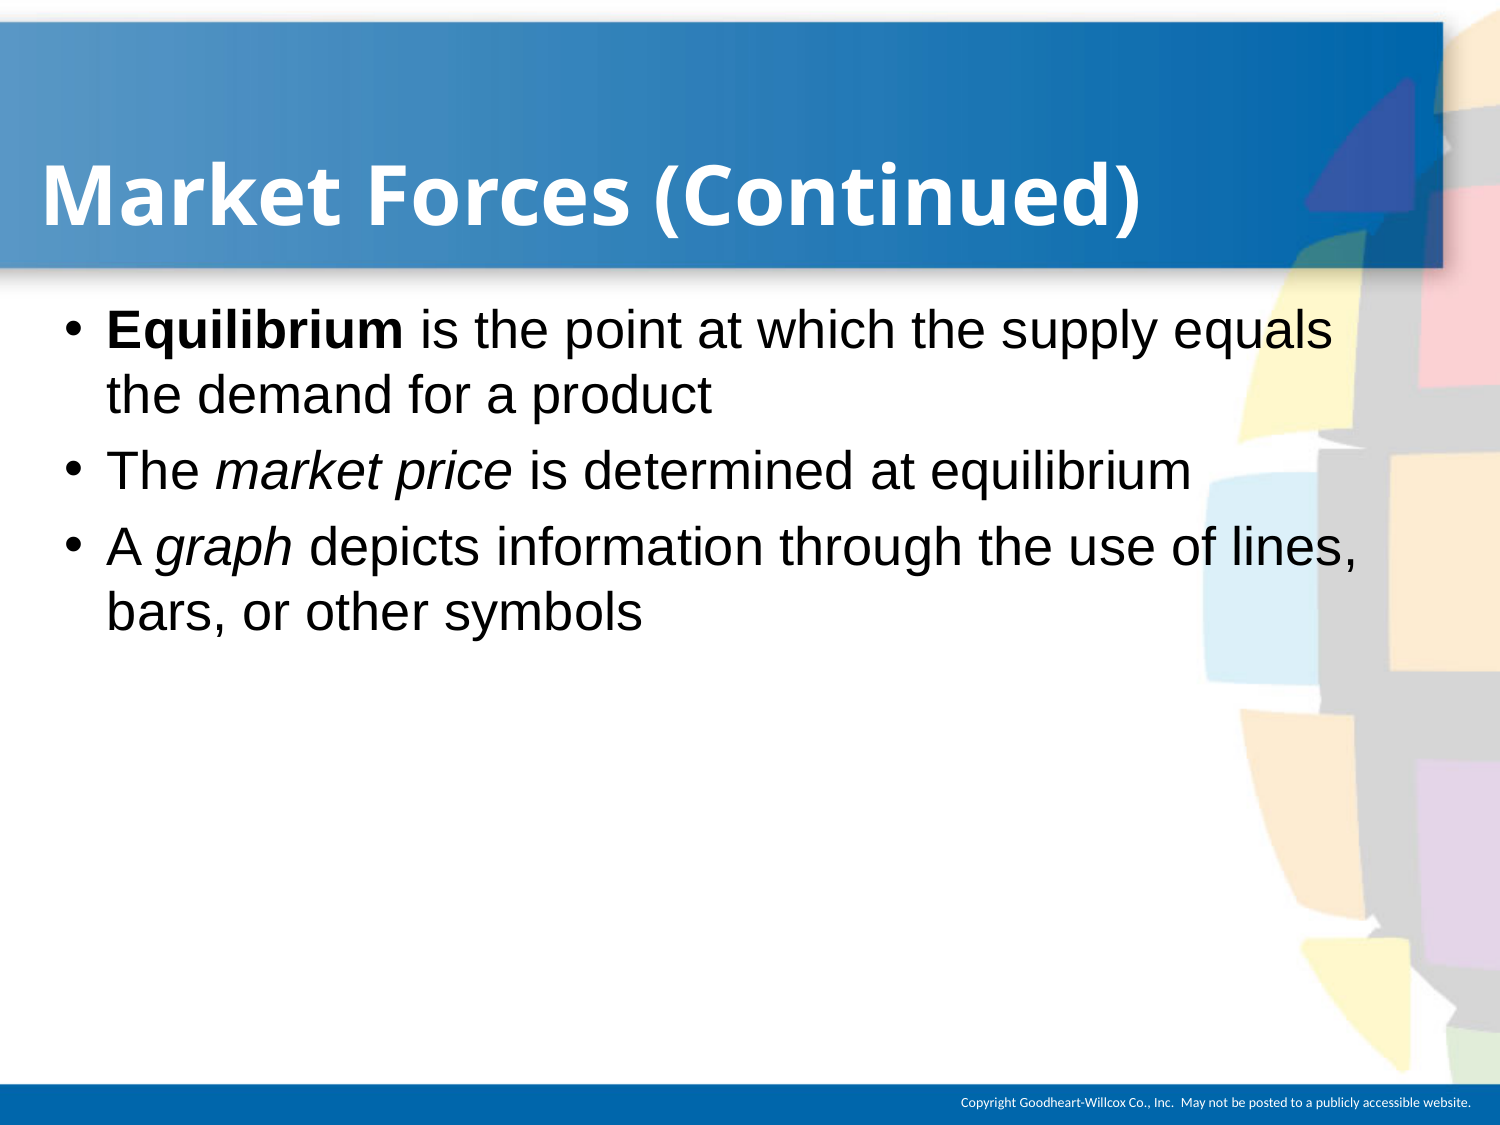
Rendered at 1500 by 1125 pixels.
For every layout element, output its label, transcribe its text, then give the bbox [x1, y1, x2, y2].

list Equilibrium is the point at which the supply equals the demand for a product The market price is determined at equilibrium A graph depicts information through the use of lines, bars, or other symbols [50, 287, 1438, 1075]
title Market Forces (Continued) [24, 37, 1426, 251]
picture [0, 0, 1500, 1125]
